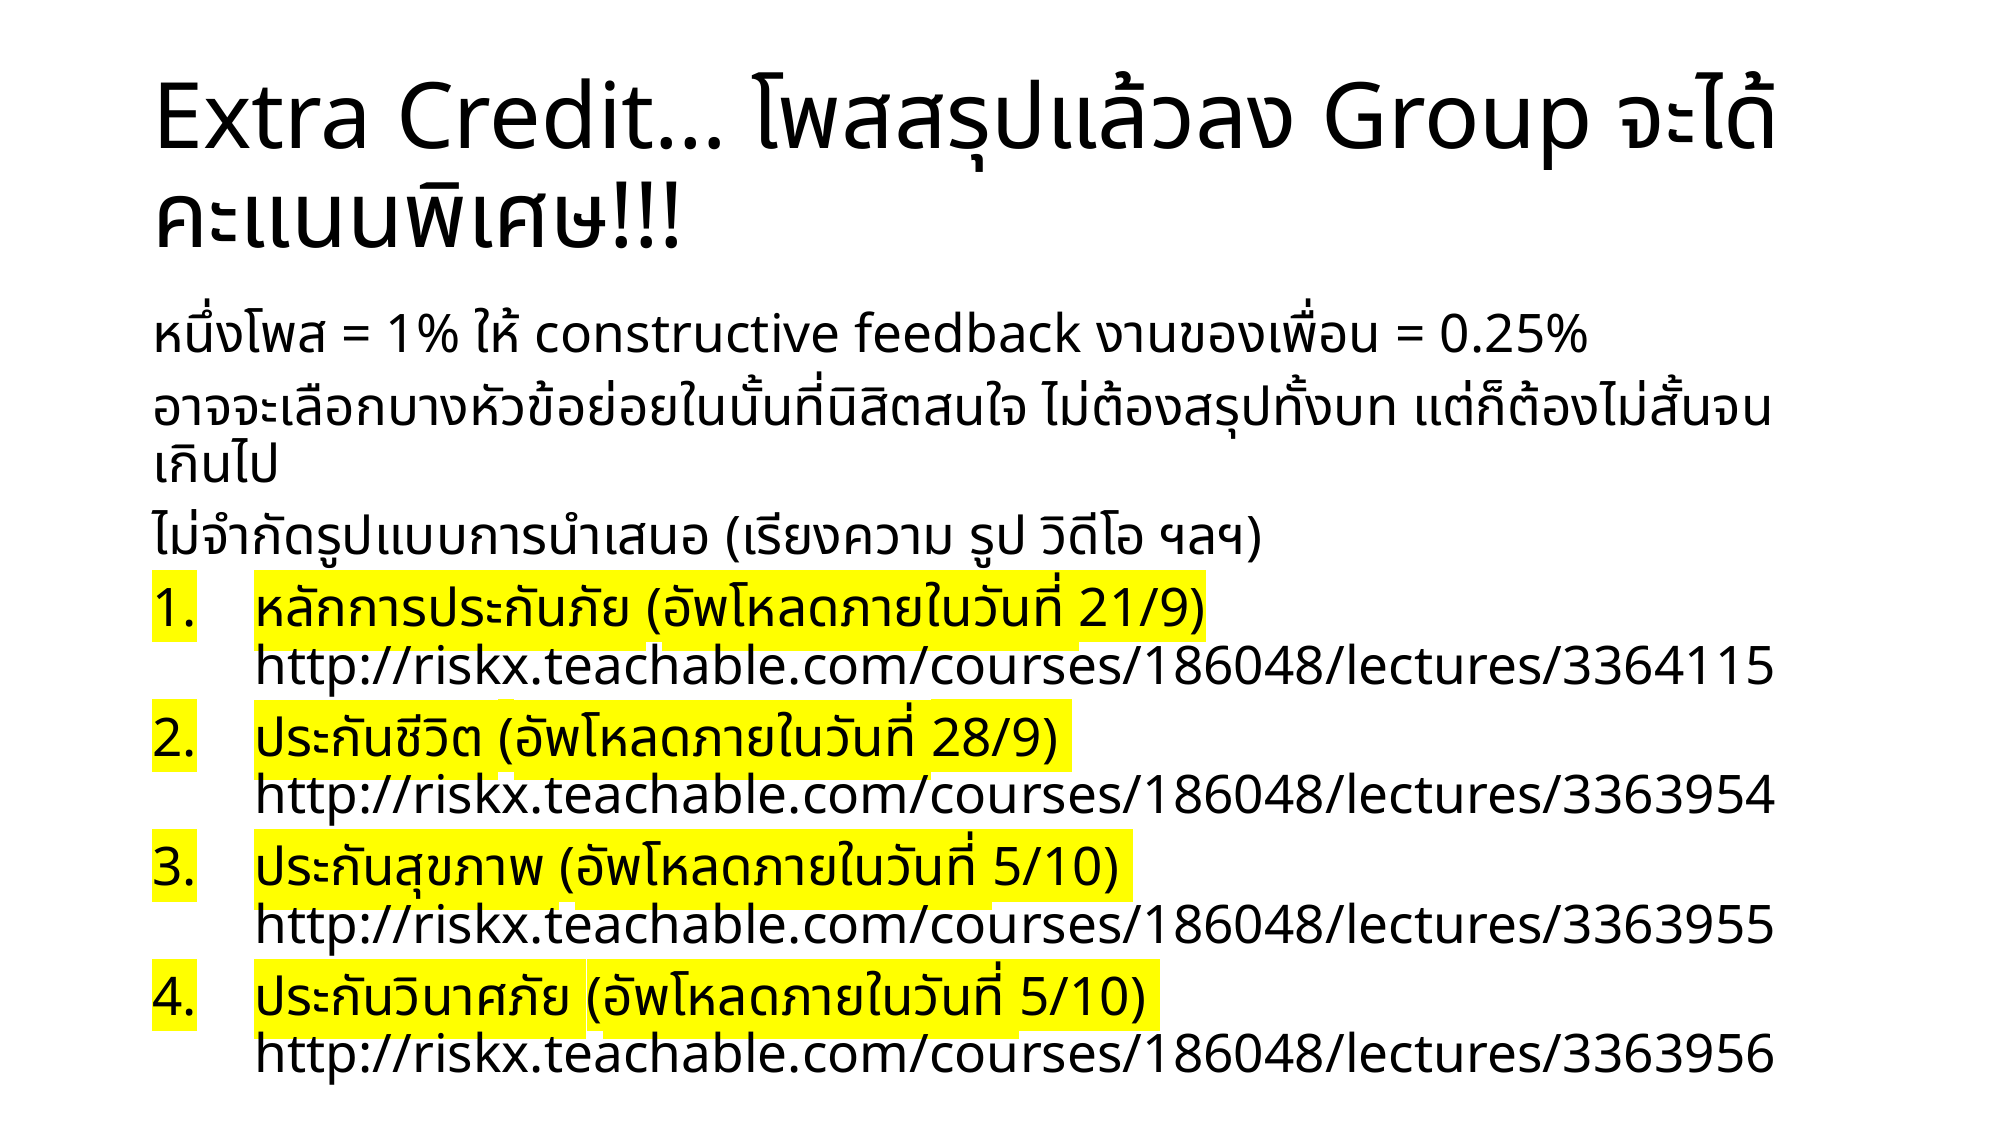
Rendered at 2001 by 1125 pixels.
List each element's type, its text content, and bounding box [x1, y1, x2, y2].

title Extra Credit… โพสสรุปแล้วลง Group จะได้คะแนนพิเศษ!!! [137, 59, 1863, 278]
list หนึ่งโพส = 1% ให้ constructive feedback งานของเพื่อน = 0.25% อาจจะเลือกบางหัวข้อย่อยในนั้นที่นิสิตสนใจ ไม่ต้องสรุปทั้งบท แต่ก็ต้องไม่สั้นจนเกินไป ไม่จำกัดรูปแบบการนำเสนอ (เรียงความ รูป วิดีโอ ฯลฯ) หลักการประกันภัย (อัพโหลดภายในวันที่ 21/9) http://riskx.teachable.com/courses/186048/lectures/3364115 ประกันชีวิต (อัพโหลดภายในวันที่ 28/9) http://riskx.teachable.com/courses/186048/lectures/3363954 ประกันสุขภาพ (อัพโหลดภายในวันที่ 5/10) http://riskx.teachable.com/courses/186048/lectures/3363955 ประกันวินาศภัย (อัพโหลดภายในวันที่ 5/10) http://riskx.teachable.com/courses/186048/lectures/3363956 [137, 299, 1863, 1096]
